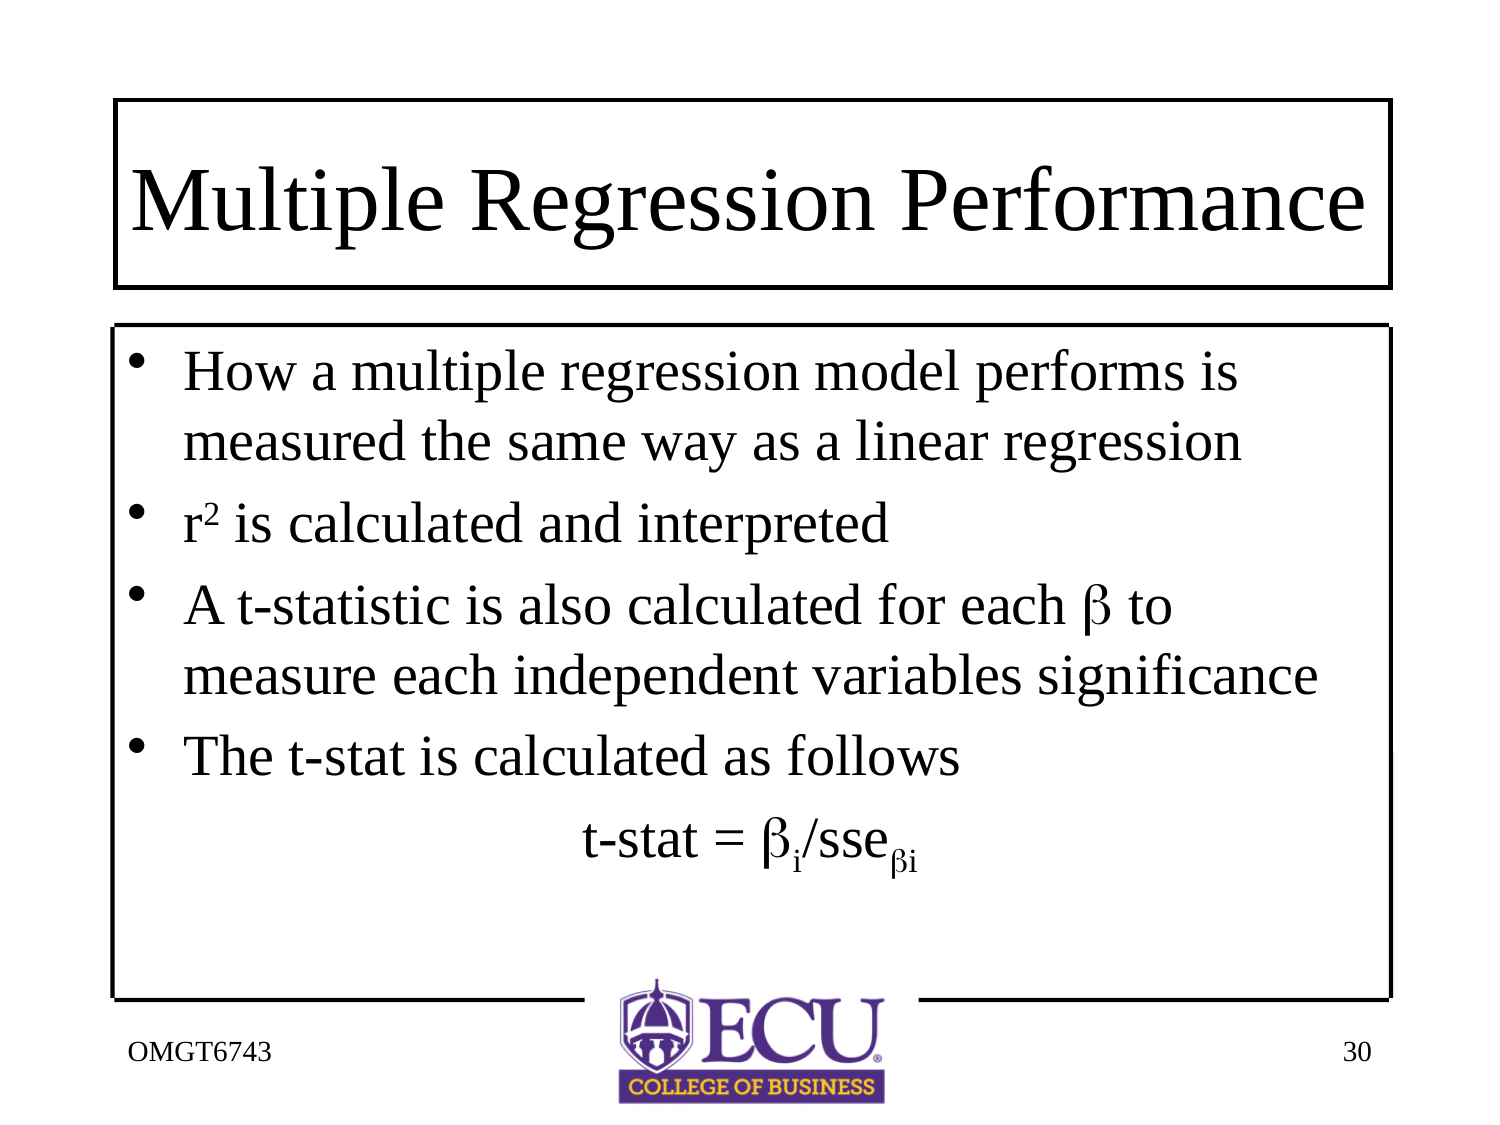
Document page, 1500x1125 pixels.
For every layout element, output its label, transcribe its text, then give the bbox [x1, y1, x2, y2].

picture [611, 1000, 889, 1125]
slide_number OMGT6743 [112, 1025, 425, 1100]
slide_number 30 [1074, 1025, 1388, 1100]
list How a multiple regression model performs is measured the same way as a linear regression r2 is calculated and interpreted A t-statistic is also calculated for each  to measure each independent variables significance The t-stat is calculated as follows t-stat = i/ssei [112, 324, 1388, 1000]
title Multiple Regression Performance [112, 99, 1388, 288]
